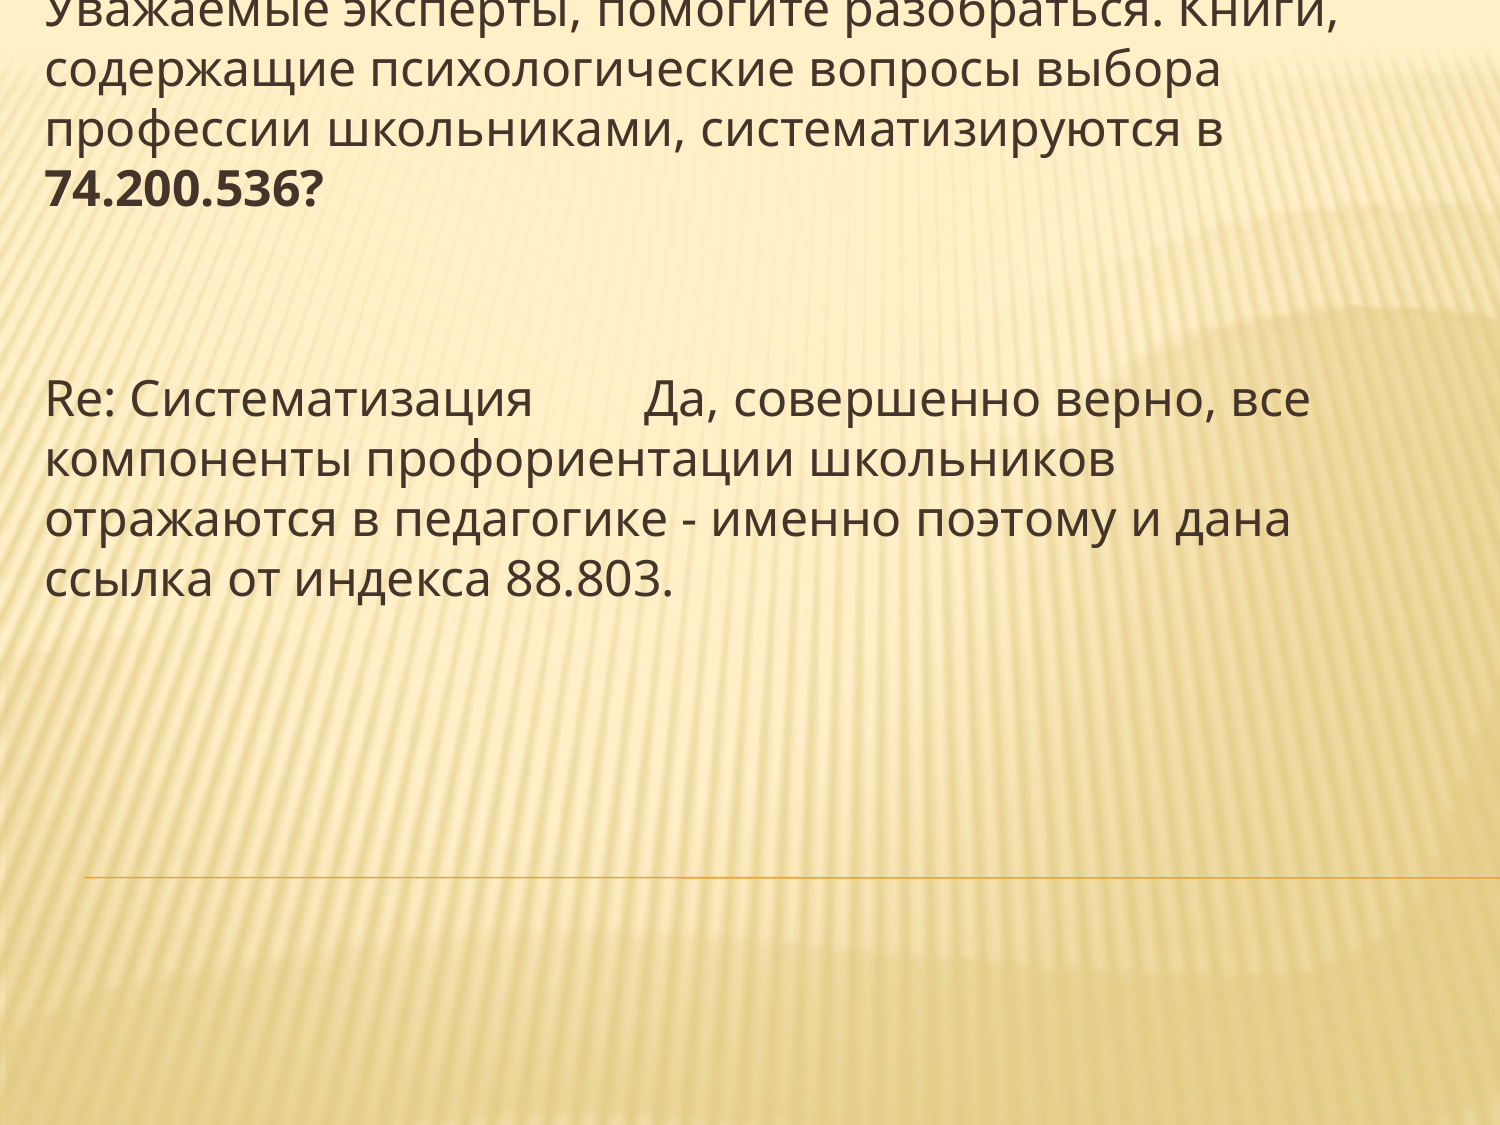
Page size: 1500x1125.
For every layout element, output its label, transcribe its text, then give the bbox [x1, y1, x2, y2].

subtitle Уважаемые эксперты, помогите разобраться. Книги, содержащие психологические вопросы выбора профессии школьниками, систематизируются в 74.200.536? Re: Систематизация Да, совершенно верно, все компоненты профориентации школьников отражаются в педагогике - именно поэтому и дана ссылка от индекса 88.803. [29, 0, 1424, 615]
